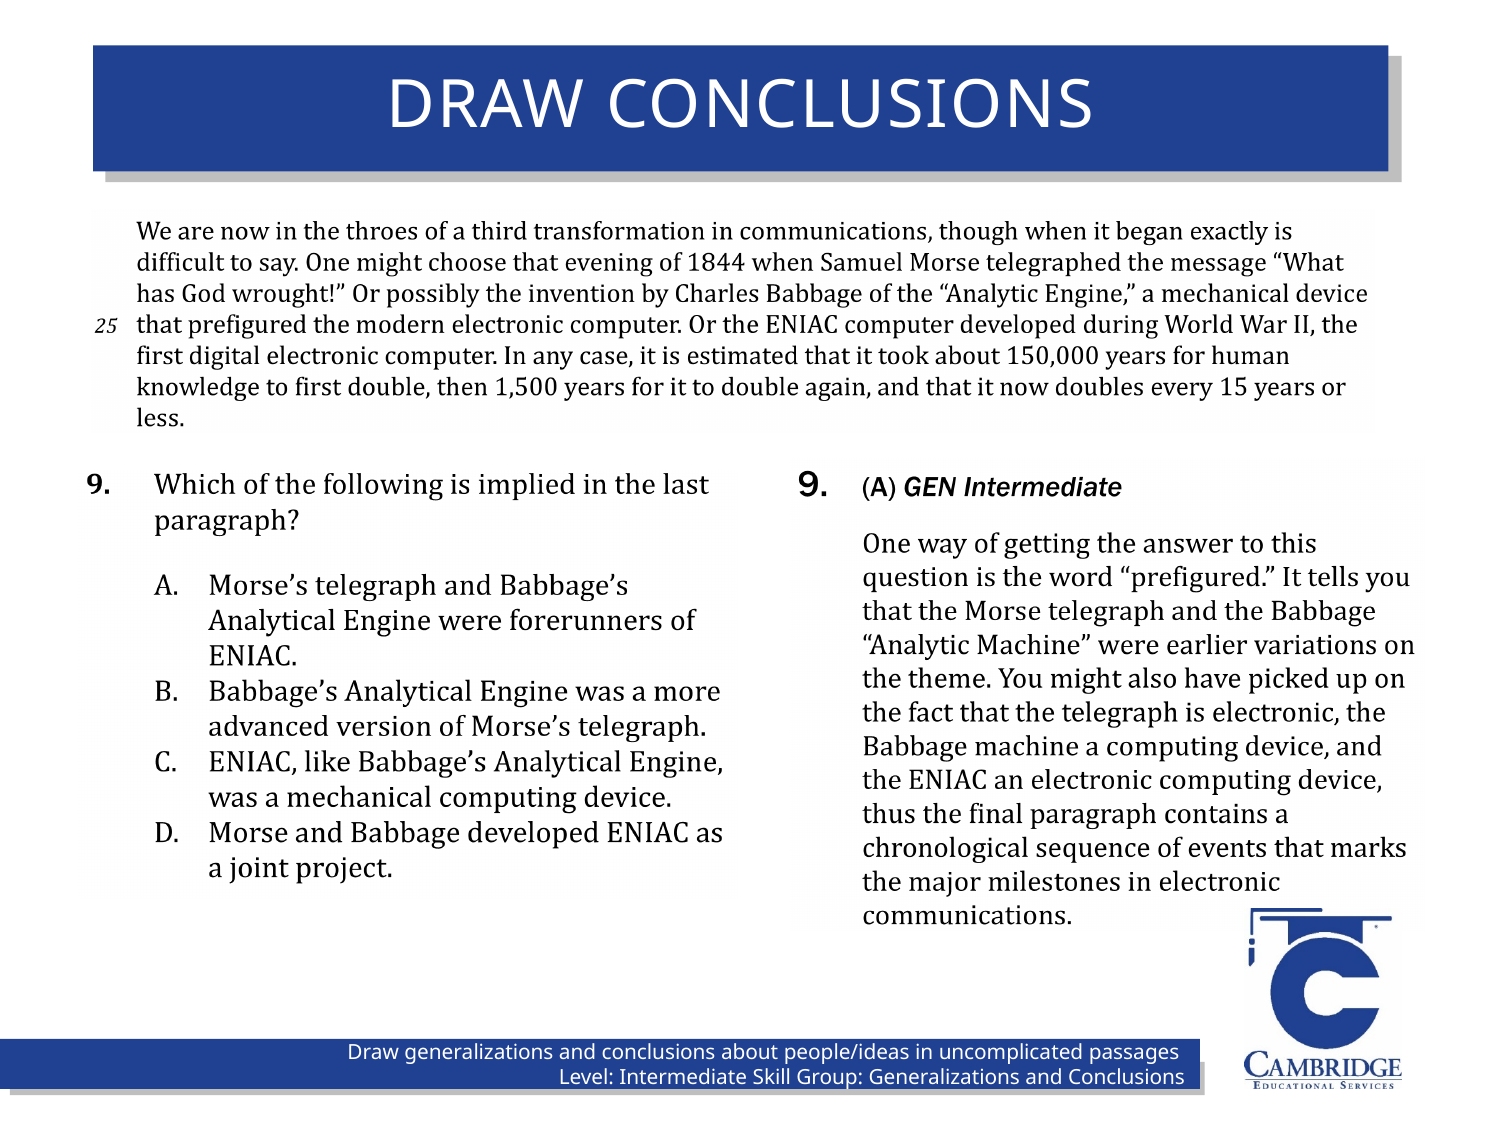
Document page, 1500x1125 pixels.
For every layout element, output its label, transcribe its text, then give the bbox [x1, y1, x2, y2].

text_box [77, 457, 1425, 931]
footer Draw generalizations and conclusions about people/ideas in uncomplicated passages Level: Intermediate Skill Group: Generalizations and Conclusions [0, 1038, 1200, 1089]
picture [1244, 908, 1403, 1090]
picture [91, 209, 1375, 433]
title Draw Conclusions [93, 45, 1389, 172]
text_box [104, 55, 1403, 183]
text_box [9, 1061, 1206, 1096]
